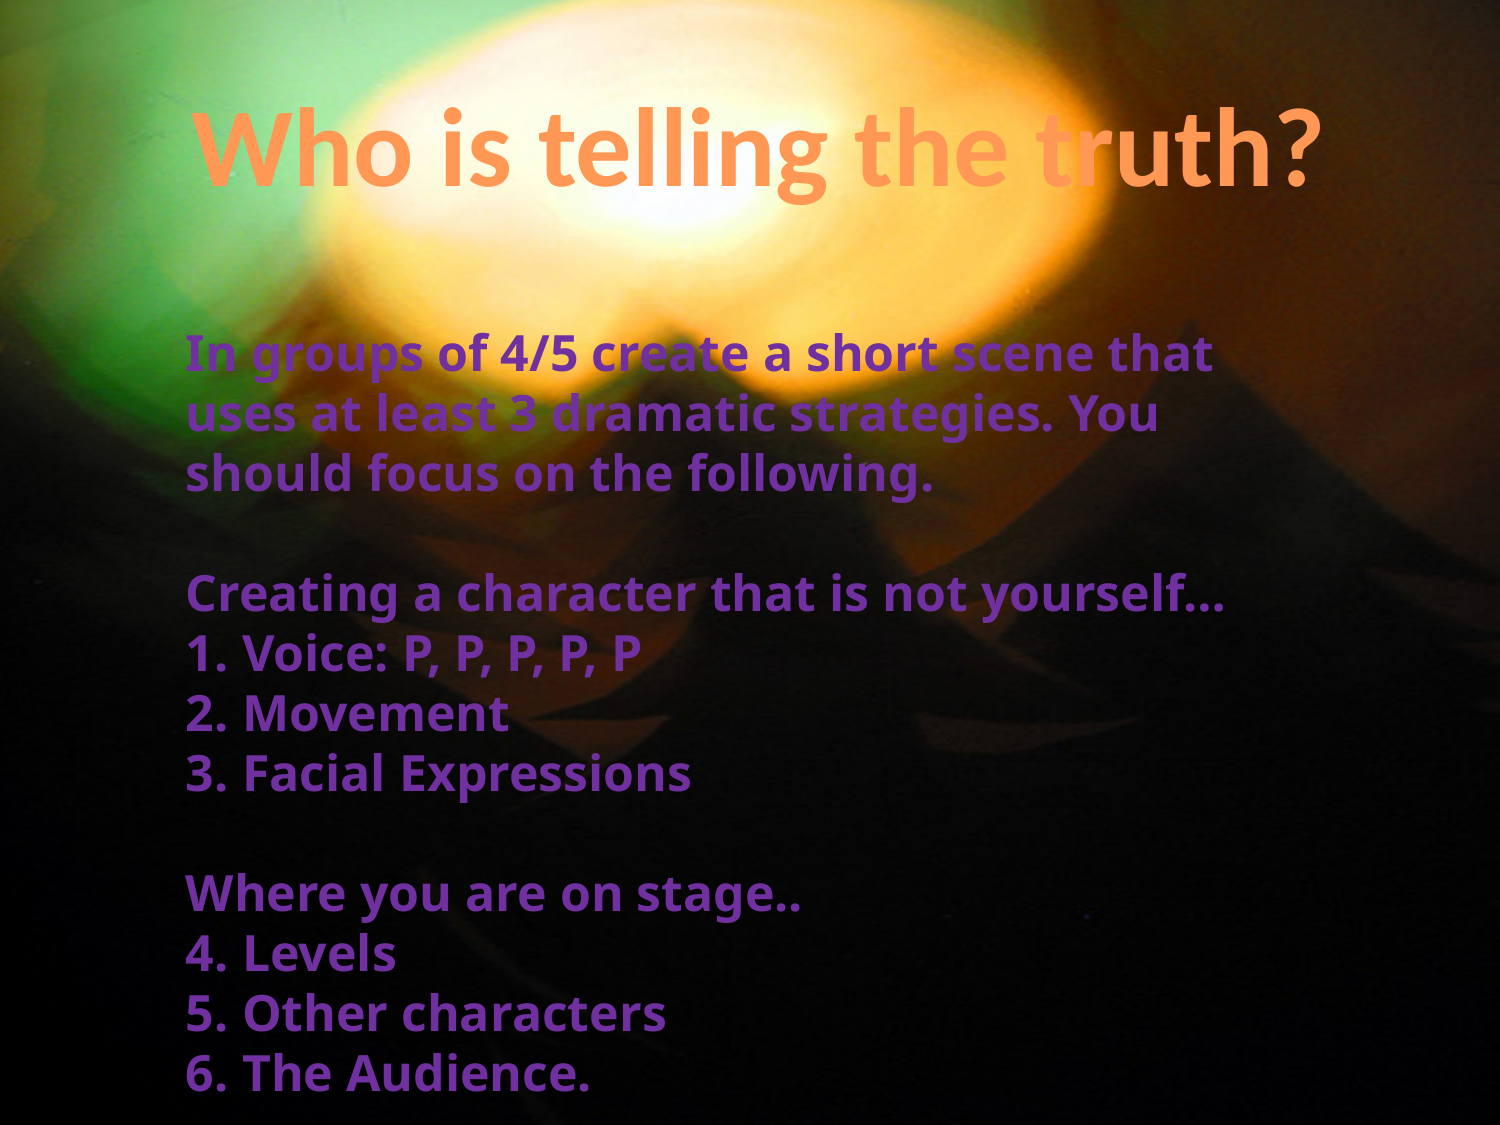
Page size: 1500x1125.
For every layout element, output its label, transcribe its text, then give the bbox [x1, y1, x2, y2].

picture [0, 0, 1500, 1125]
text_box In groups of 4/5 create a short scene that uses at least 3 dramatic strategies. You should focus on the following. Creating a character that is not yourself… Voice: P, P, P, P, P Movement Facial Expressions Where you are on stage.. Levels Other characters The Audience. [171, 314, 1353, 1110]
text_box Who is telling the truth? [176, 66, 1368, 217]
